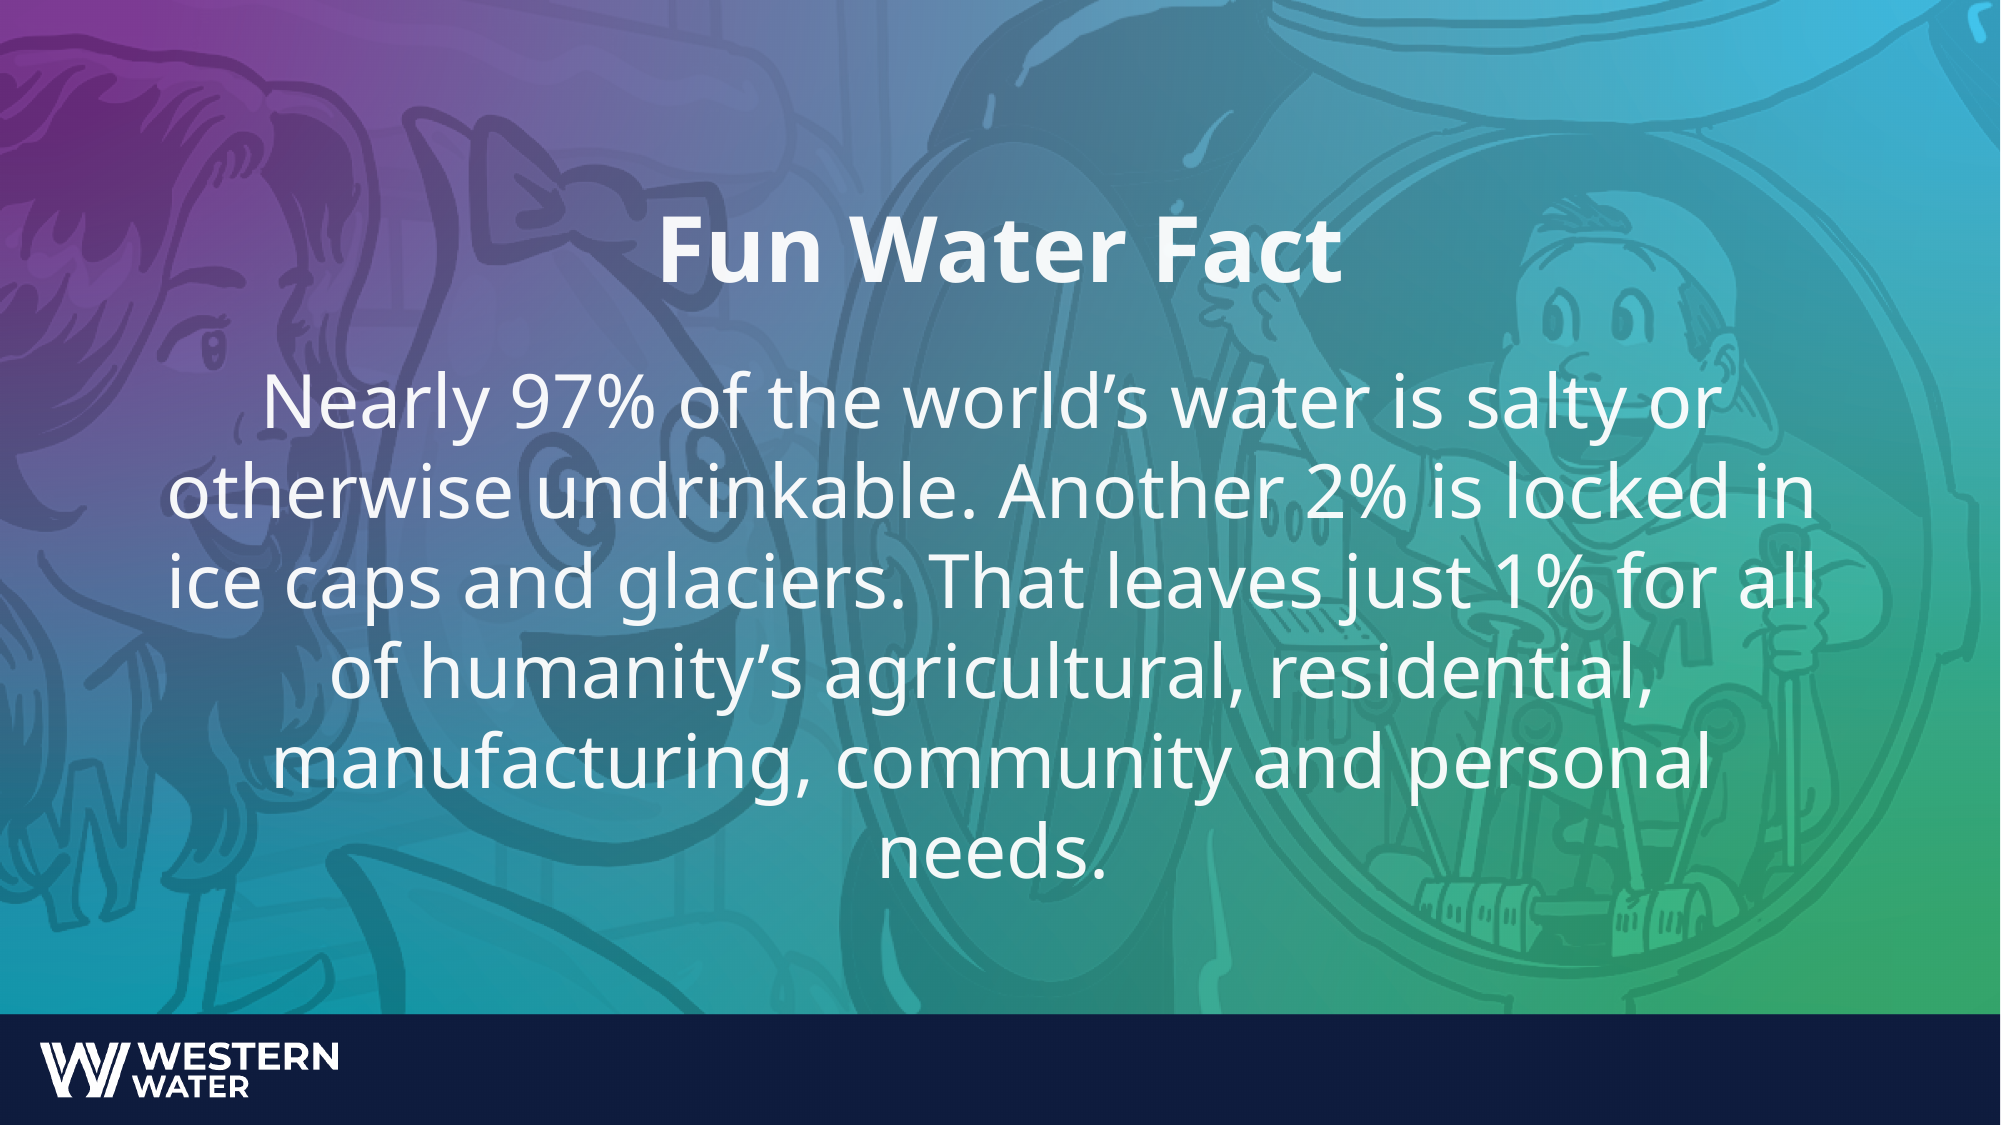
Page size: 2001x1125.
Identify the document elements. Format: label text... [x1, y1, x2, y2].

text_box Nearly 97% of the world’s water is salty or otherwise undrinkable. Another 2% is locked in ice caps and glaciers. That leaves just 1% for all of humanity’s agricultural, residential, manufacturing, community and personal needs. [133, 345, 1852, 901]
picture [0, 0, 2001, 1125]
title Fun Water Fact [606, 187, 1394, 318]
